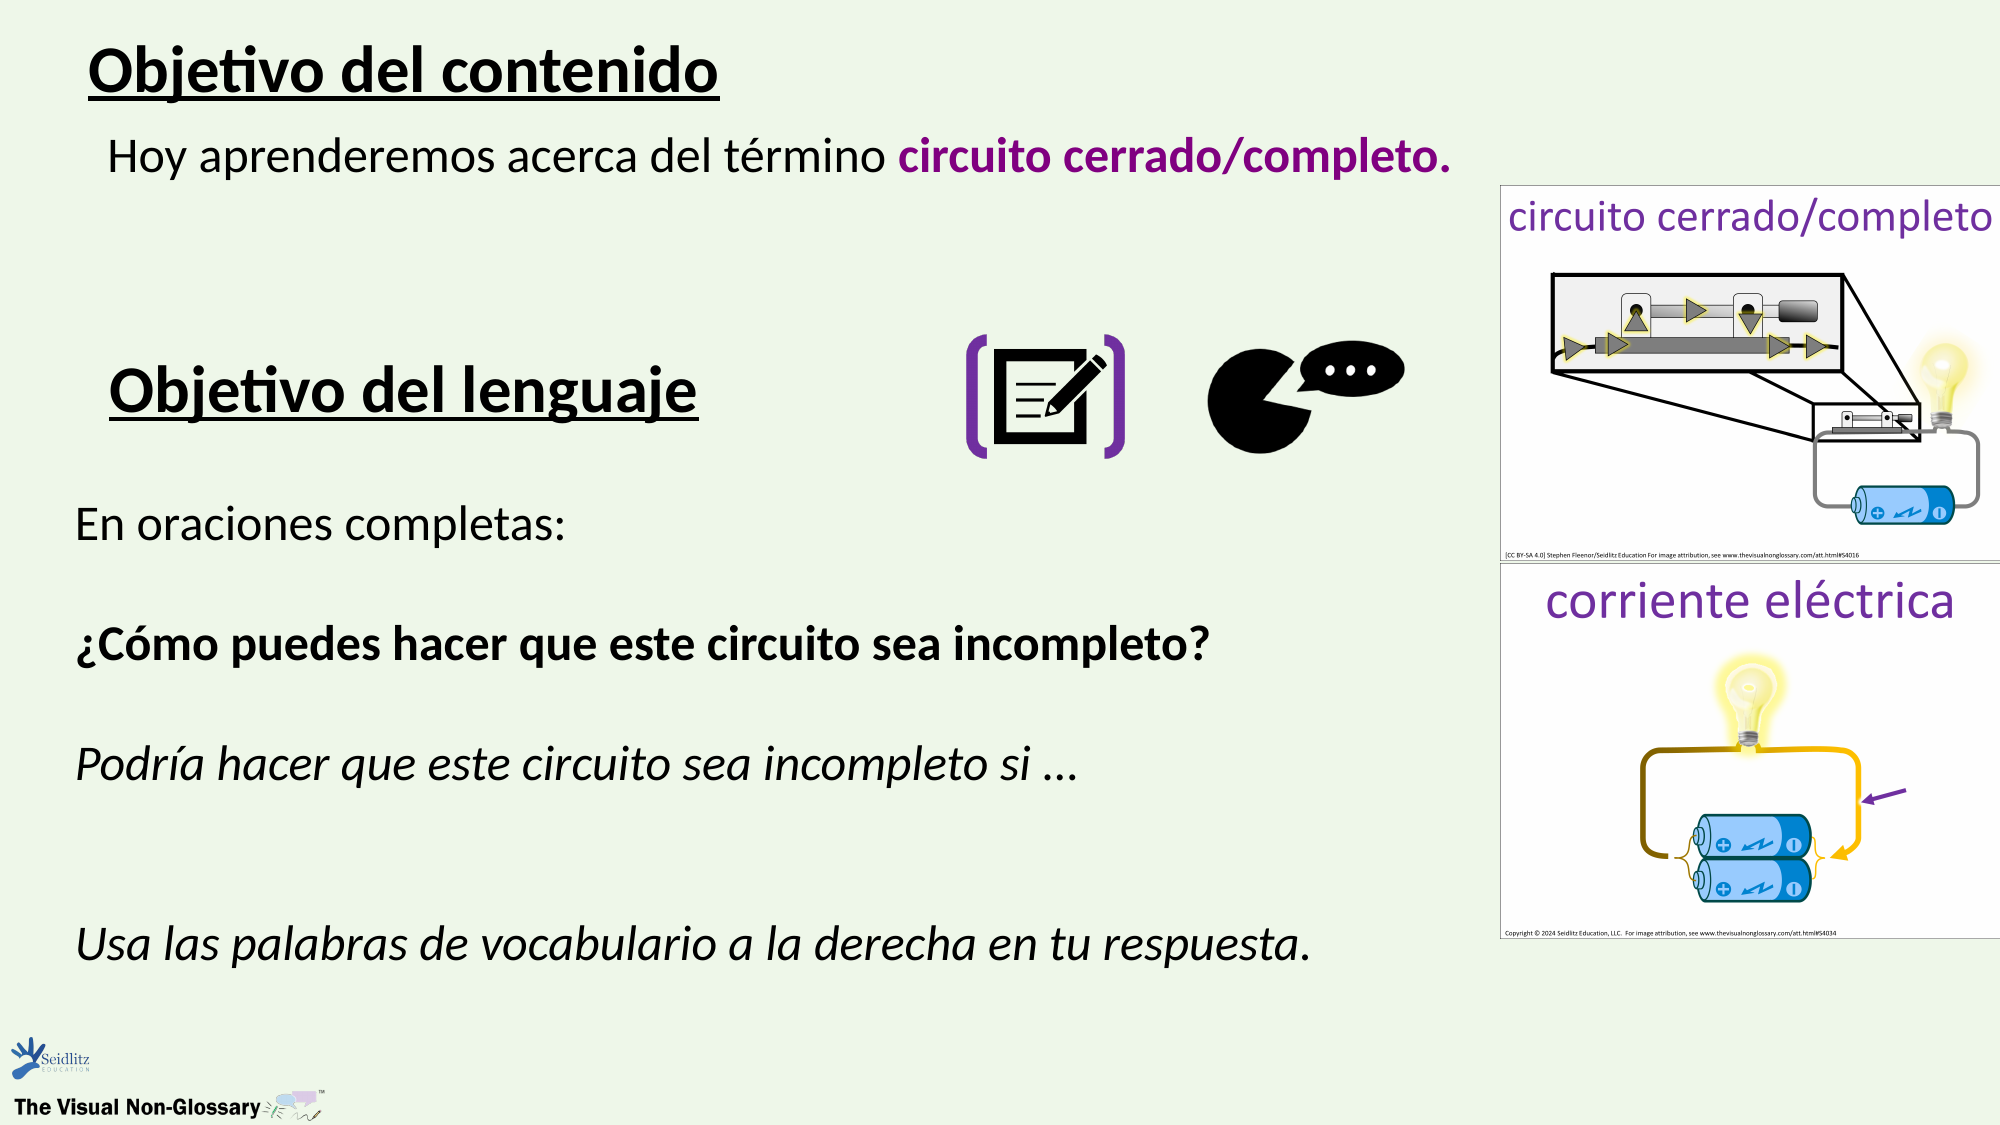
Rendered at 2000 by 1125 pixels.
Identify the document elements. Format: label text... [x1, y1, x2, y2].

picture [1499, 185, 2000, 562]
picture [1499, 563, 2000, 940]
picture [965, 334, 1126, 460]
text_box En oraciones completas: ¿Cómo puedes hacer que este circuito sea incompleto? Podría hacer que este circuito sea incompleto si ... Usa las palabras de vocabulario a la derecha en tu respuesta. [59, 437, 1500, 978]
picture [0, 1034, 328, 1125]
text_box Objetivo del lenguaje [94, 338, 714, 434]
picture [1207, 340, 1405, 454]
text_box Hoy aprenderemos acerca del término circuito cerrado/completo. [92, 115, 1468, 191]
text_box Objetivo del contenido [73, 17, 735, 113]
